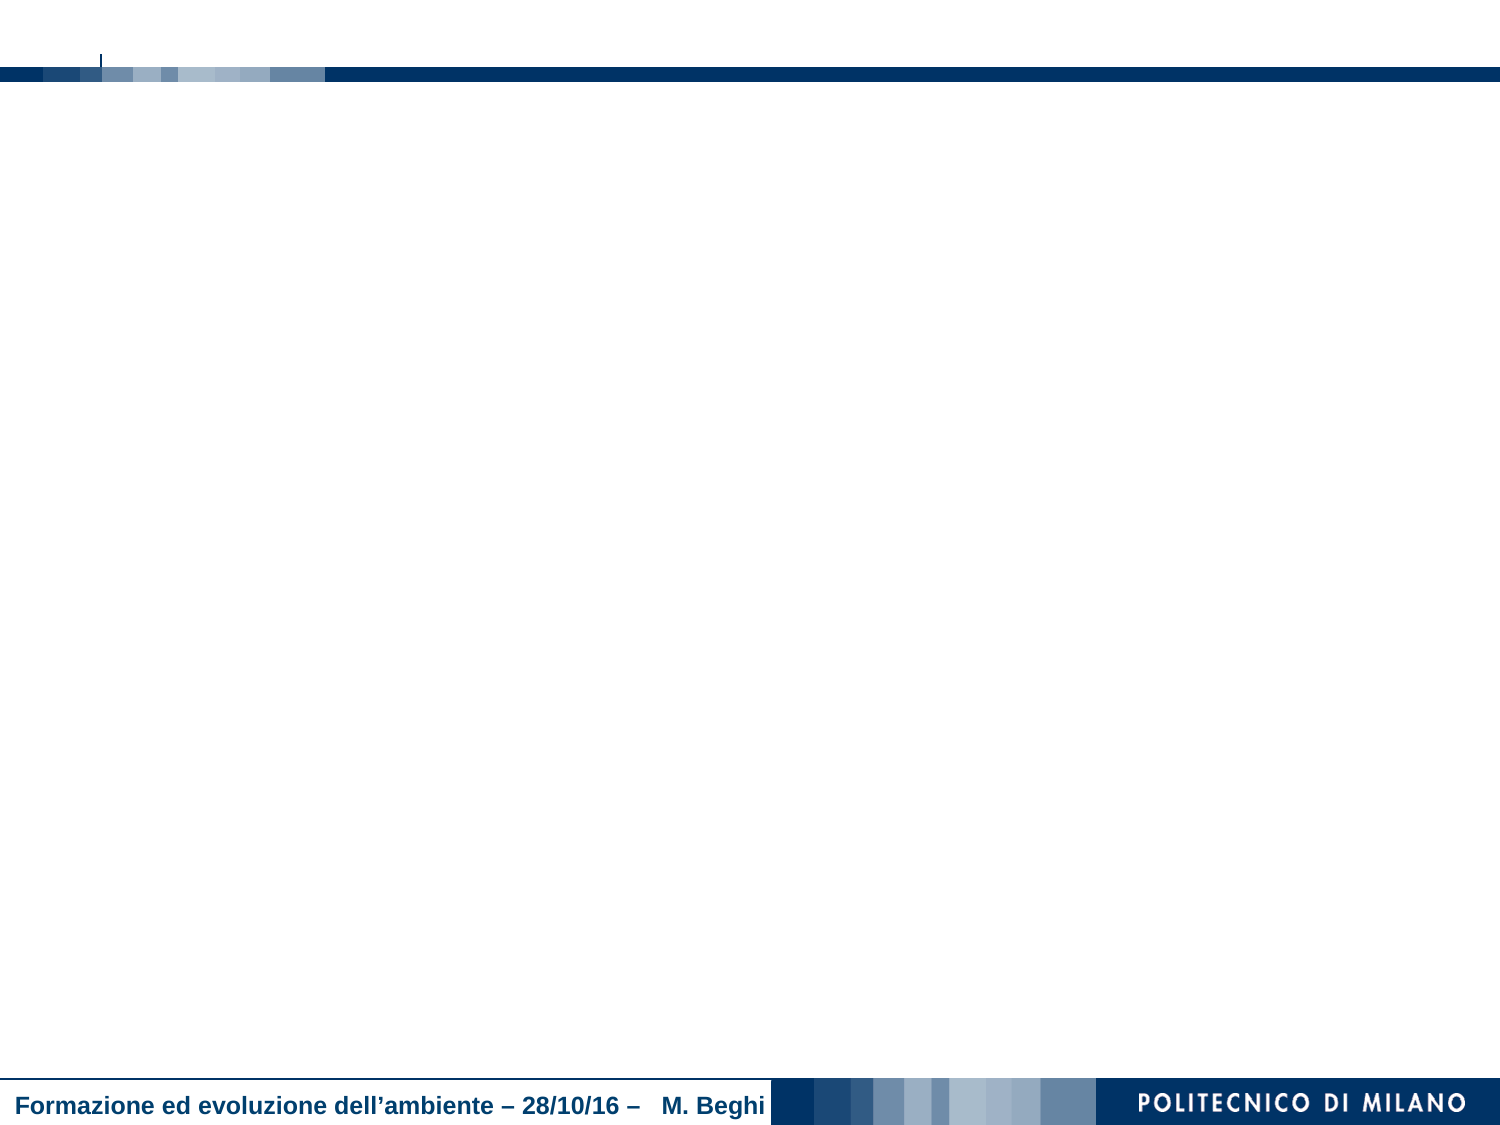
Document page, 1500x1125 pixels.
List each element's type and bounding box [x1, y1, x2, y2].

picture [0, 1074, 1500, 1125]
picture [0, 54, 1500, 82]
